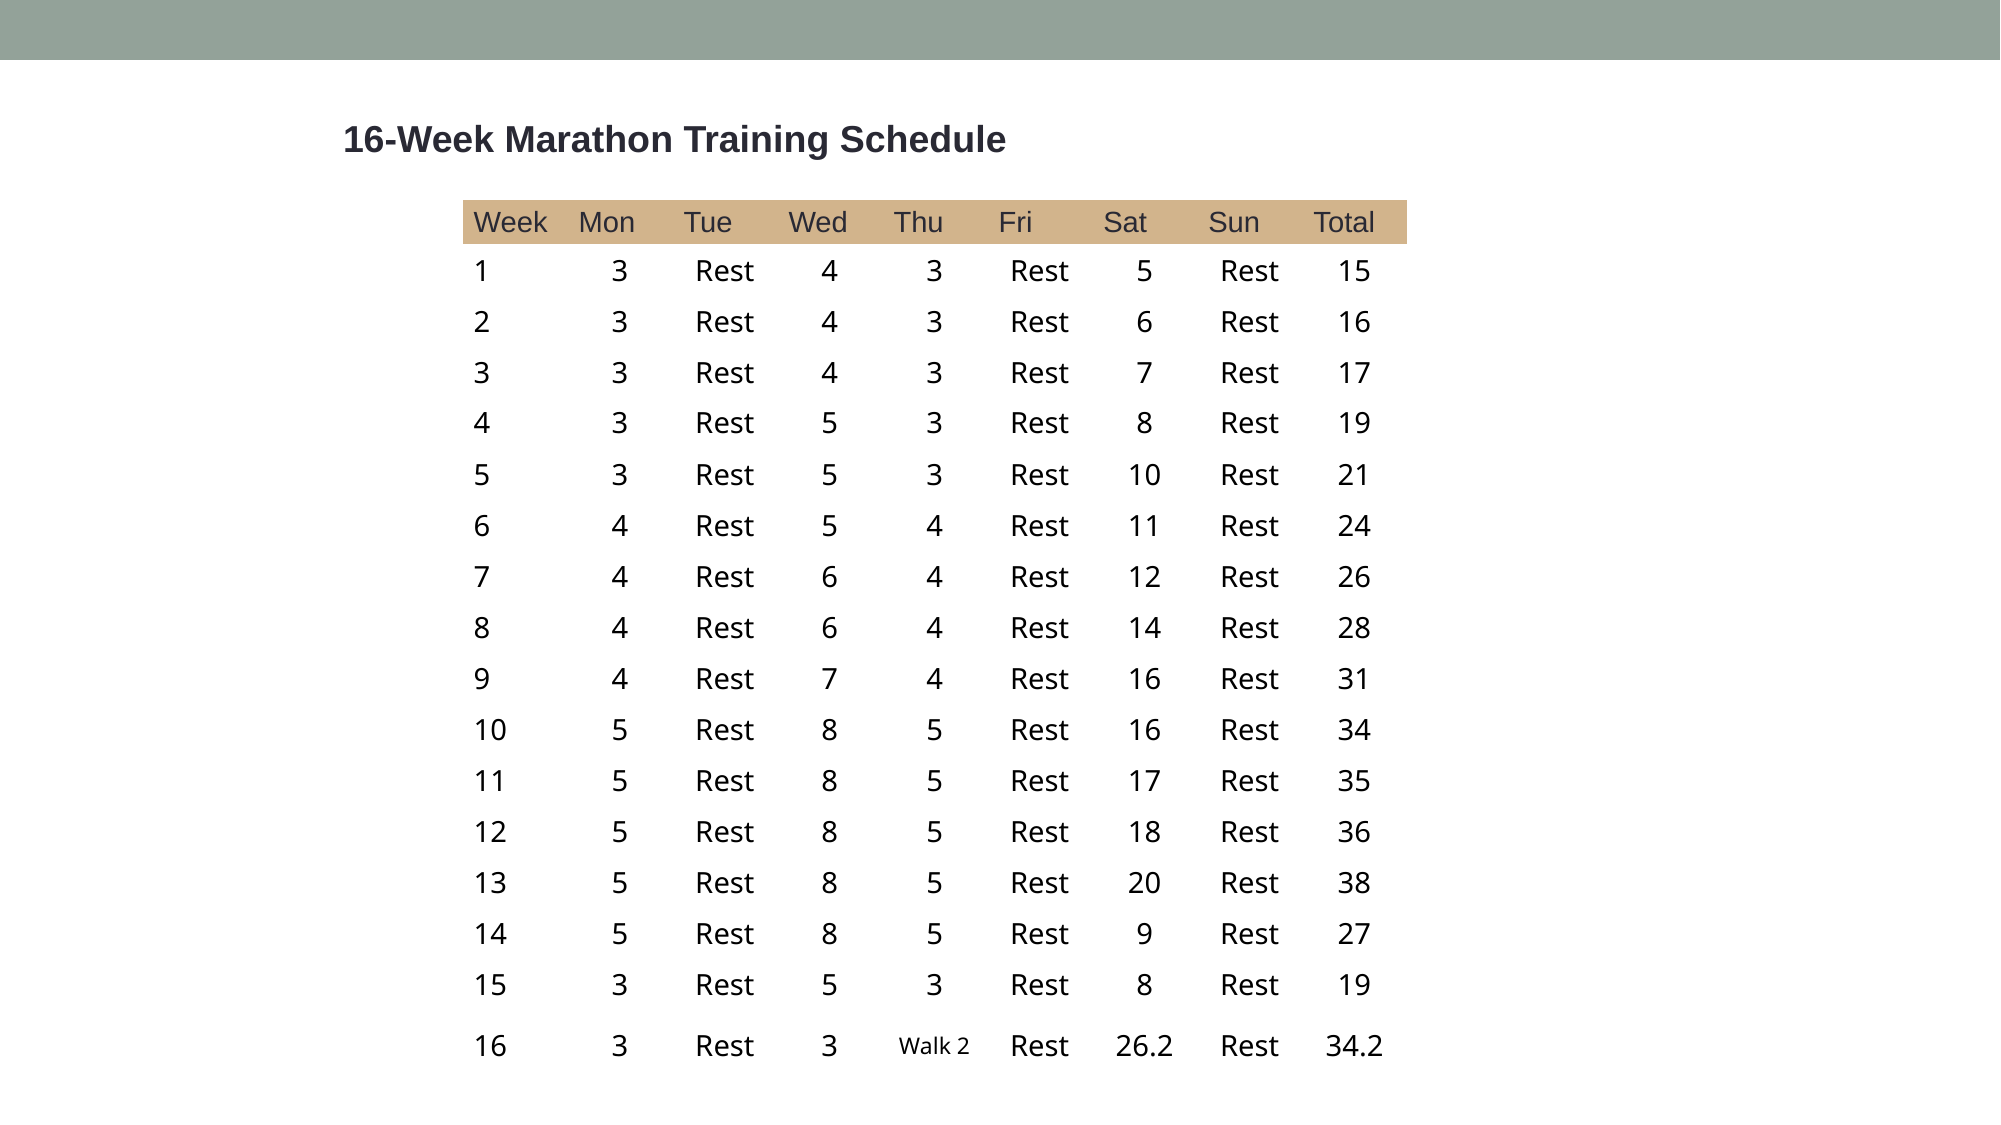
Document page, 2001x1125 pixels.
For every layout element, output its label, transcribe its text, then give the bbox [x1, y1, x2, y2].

table_cell 26 [1302, 550, 1407, 601]
table_cell 19 [1302, 397, 1407, 448]
table_cell 4 [567, 652, 672, 703]
table_cell Rest [987, 244, 1092, 295]
table_cell 21 [1302, 448, 1407, 499]
table_cell 31 [1302, 652, 1407, 703]
table_cell 2 [463, 295, 567, 346]
table_cell 7 [463, 550, 567, 601]
table_cell 12 [1092, 550, 1197, 601]
table_cell Rest [672, 346, 777, 397]
table_cell 10 [1092, 448, 1197, 499]
table_cell Rest [1197, 448, 1302, 499]
table_cell 27 [1302, 907, 1407, 958]
table_cell 4 [567, 601, 672, 652]
table_cell 4 [567, 550, 672, 601]
table_cell 4 [882, 652, 987, 703]
table_cell 16 [1092, 652, 1197, 703]
table_cell 3 [882, 346, 987, 397]
table_cell 10 [463, 703, 567, 754]
table_cell 5 [777, 397, 882, 448]
table_header Tue [672, 200, 777, 244]
table_cell Rest [672, 244, 777, 295]
table_cell 18 [1092, 805, 1197, 856]
table_cell 8 [777, 907, 882, 958]
table_cell Rest [987, 856, 1092, 907]
table_cell Rest [672, 499, 777, 550]
table_cell Rest [672, 856, 777, 907]
table_cell Rest [672, 295, 777, 346]
table_cell 5 [777, 448, 882, 499]
table_cell 7 [1092, 346, 1197, 397]
table_cell 6 [1092, 295, 1197, 346]
table_cell Rest [672, 805, 777, 856]
table_cell Rest [672, 703, 777, 754]
table_cell 34 [1302, 703, 1407, 754]
table_cell 3 [567, 397, 672, 448]
table_header Thu [882, 200, 987, 244]
table_cell Rest [672, 448, 777, 499]
table_cell 28 [1302, 601, 1407, 652]
table_cell 8 [463, 601, 567, 652]
table_cell Rest [1197, 346, 1302, 397]
table_cell 16 [1302, 295, 1407, 346]
table_cell 14 [1092, 601, 1197, 652]
table_cell 13 [463, 856, 567, 907]
table_cell 36 [1302, 805, 1407, 856]
table_cell Rest [1197, 805, 1302, 856]
table_cell 3 [463, 346, 567, 397]
table_cell 4 [777, 346, 882, 397]
text_box 16-Week Marathon Training Schedule [328, 107, 1023, 168]
table_cell 17 [1092, 754, 1197, 805]
table_cell 11 [1092, 499, 1197, 550]
table_cell 38 [1302, 856, 1407, 907]
table_cell 3 [882, 397, 987, 448]
table_cell 5 [777, 499, 882, 550]
table_cell 16 [1092, 703, 1197, 754]
table_cell Rest [1197, 907, 1302, 958]
table_cell 11 [463, 754, 567, 805]
table_header Fri [987, 200, 1092, 244]
table_cell 5 [777, 958, 882, 1009]
table_cell 35 [1302, 754, 1407, 805]
table_cell Walk 2 [882, 1009, 987, 1081]
table_cell Rest [672, 397, 777, 448]
table_cell 4 [882, 601, 987, 652]
table_header Week [463, 200, 567, 244]
table_cell 4 [777, 244, 882, 295]
table_cell 6 [777, 550, 882, 601]
table_cell Rest [987, 397, 1092, 448]
table_cell Rest [1197, 958, 1302, 1009]
table_cell 5 [567, 754, 672, 805]
table_cell Rest [987, 958, 1092, 1009]
table_cell 34.2 [1302, 1009, 1407, 1081]
table_header Sat [1092, 200, 1197, 244]
table_cell Rest [987, 448, 1092, 499]
table_cell 4 [882, 550, 987, 601]
table_cell 6 [463, 499, 567, 550]
table_cell 15 [1302, 244, 1407, 295]
table_cell Rest [987, 346, 1092, 397]
table_cell Rest [672, 1009, 777, 1081]
table_cell 3 [567, 1009, 672, 1081]
table_cell Rest [1197, 703, 1302, 754]
table_header Total [1302, 200, 1407, 244]
table_cell 5 [882, 754, 987, 805]
table_cell 3 [882, 244, 987, 295]
table_cell Rest [672, 907, 777, 958]
table_cell 8 [1092, 958, 1197, 1009]
table_cell 3 [567, 244, 672, 295]
table_cell Rest [987, 805, 1092, 856]
table_cell 16 [463, 1009, 567, 1081]
table_cell Rest [987, 295, 1092, 346]
table_cell 5 [882, 703, 987, 754]
table_cell Rest [1197, 295, 1302, 346]
table_cell 17 [1302, 346, 1407, 397]
table_cell Rest [1197, 550, 1302, 601]
table_cell 5 [1092, 244, 1197, 295]
table_cell 20 [1092, 856, 1197, 907]
table_cell Rest [1197, 499, 1302, 550]
table_cell Rest [987, 703, 1092, 754]
table_cell 3 [567, 295, 672, 346]
table_cell 3 [567, 346, 672, 397]
table_cell 4 [882, 499, 987, 550]
table_cell 5 [882, 805, 987, 856]
table_cell 9 [463, 652, 567, 703]
table_cell Rest [987, 907, 1092, 958]
table_cell 6 [777, 601, 882, 652]
table_cell 4 [463, 397, 567, 448]
table_cell Rest [672, 601, 777, 652]
table_cell 3 [777, 1009, 882, 1081]
table_cell Rest [987, 499, 1092, 550]
table_cell Rest [672, 958, 777, 1009]
table_cell 8 [777, 805, 882, 856]
table_cell Rest [1197, 244, 1302, 295]
table_cell Rest [987, 754, 1092, 805]
table_cell 3 [882, 448, 987, 499]
table_cell Rest [1197, 601, 1302, 652]
table_cell Rest [1197, 856, 1302, 907]
table_cell 9 [1092, 907, 1197, 958]
table_header Mon [567, 200, 672, 244]
table_cell Rest [987, 652, 1092, 703]
table_cell 3 [882, 958, 987, 1009]
table_cell 4 [567, 499, 672, 550]
table_cell 14 [463, 907, 567, 958]
table_cell 12 [463, 805, 567, 856]
table_cell Rest [672, 754, 777, 805]
table_cell 5 [567, 907, 672, 958]
table_cell Rest [987, 601, 1092, 652]
table_header Wed [777, 200, 882, 244]
table_cell 8 [1092, 397, 1197, 448]
table_cell Rest [1197, 652, 1302, 703]
table_cell 24 [1302, 499, 1407, 550]
table_cell 15 [463, 958, 567, 1009]
table_cell 7 [777, 652, 882, 703]
table_cell 8 [777, 856, 882, 907]
table_cell Rest [987, 550, 1092, 601]
table_cell 3 [882, 295, 987, 346]
table_cell 26.2 [1092, 1009, 1197, 1081]
table_cell Rest [1197, 1009, 1302, 1081]
table_cell 8 [777, 754, 882, 805]
table_cell Rest [672, 550, 777, 601]
table_cell 5 [882, 907, 987, 958]
table_cell Rest [987, 1009, 1092, 1081]
table_cell 5 [463, 448, 567, 499]
table_cell 3 [567, 958, 672, 1009]
table_cell 5 [882, 856, 987, 907]
table_cell 8 [777, 703, 882, 754]
table_cell 5 [567, 856, 672, 907]
table_cell 4 [777, 295, 882, 346]
table_cell 3 [567, 448, 672, 499]
table_cell 19 [1302, 958, 1407, 1009]
table_cell Rest [1197, 397, 1302, 448]
table_cell Rest [672, 652, 777, 703]
table_cell 1 [463, 244, 567, 295]
table_cell 5 [567, 703, 672, 754]
table_header Sun [1197, 200, 1302, 244]
table_cell 5 [567, 805, 672, 856]
table_cell Rest [1197, 754, 1302, 805]
